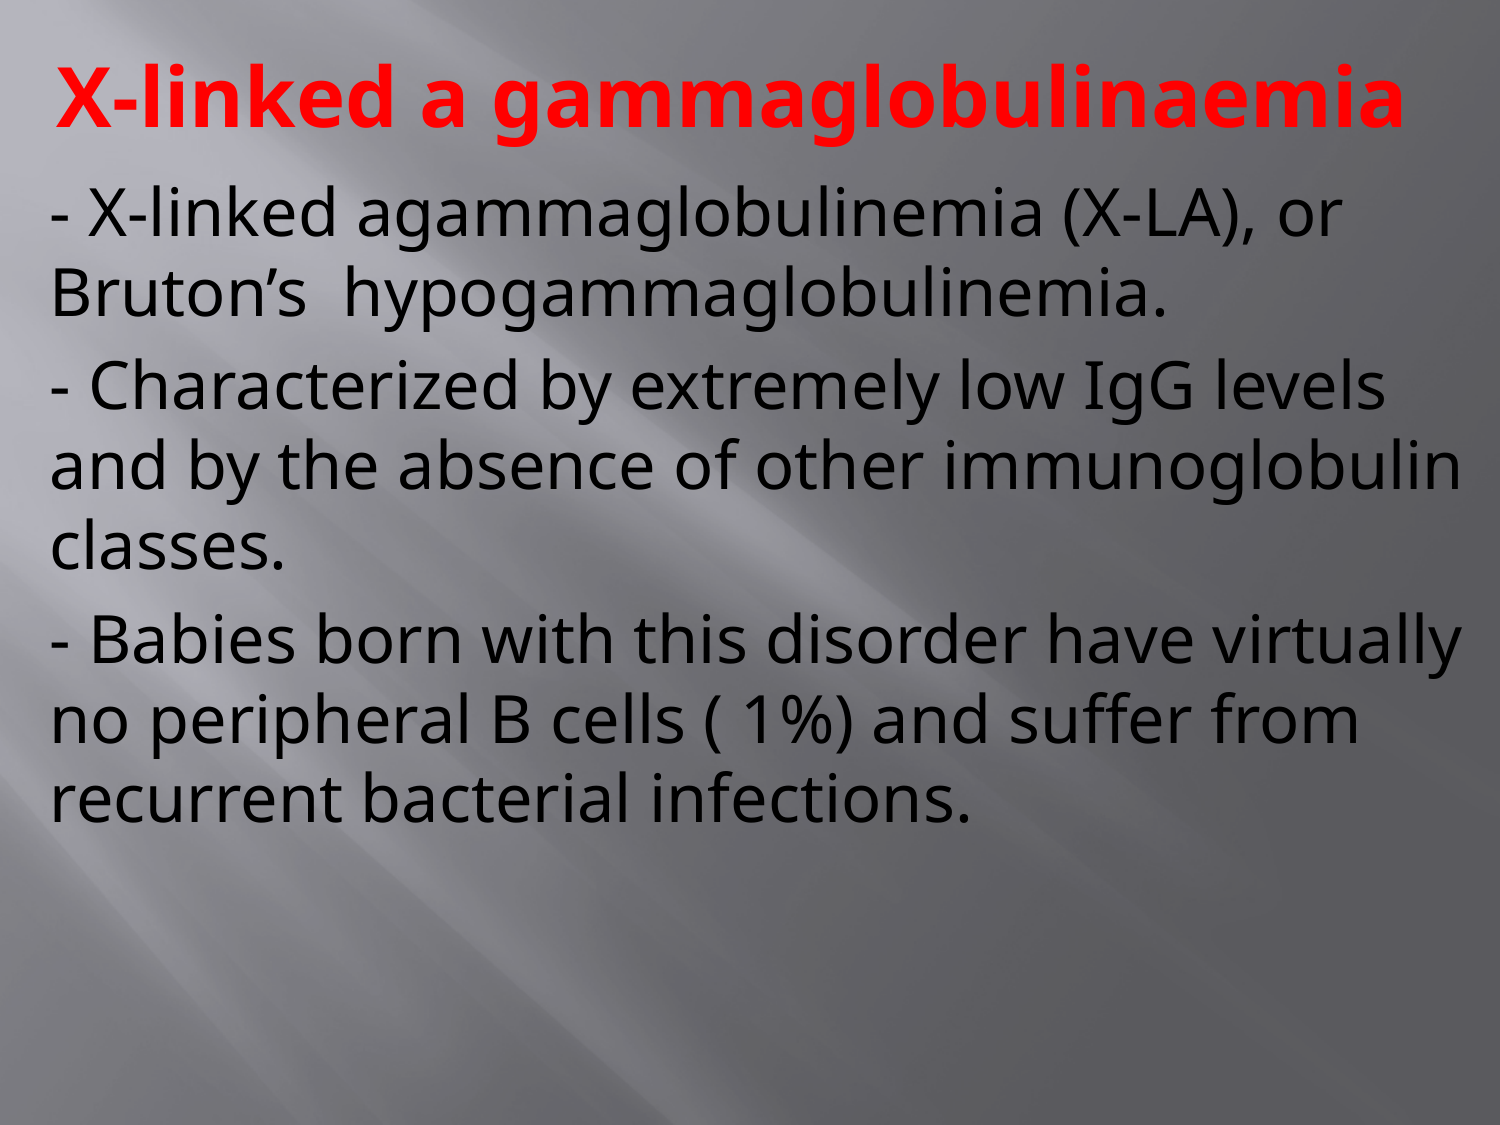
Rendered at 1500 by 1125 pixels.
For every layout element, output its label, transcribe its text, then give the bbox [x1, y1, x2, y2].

title X-linked a gammaglobulinaemia [12, 12, 1475, 162]
list - X-linked agammaglobulinemia (X-LA), or Bruton’s hypogammaglobulinemia. - Characterized by extremely low IgG levels and by the absence of other immunoglobulin classes. - Babies born with this disorder have virtually no peripheral B cells ( 1%) and suffer from recurrent bacterial infections. [12, 162, 1500, 1100]
